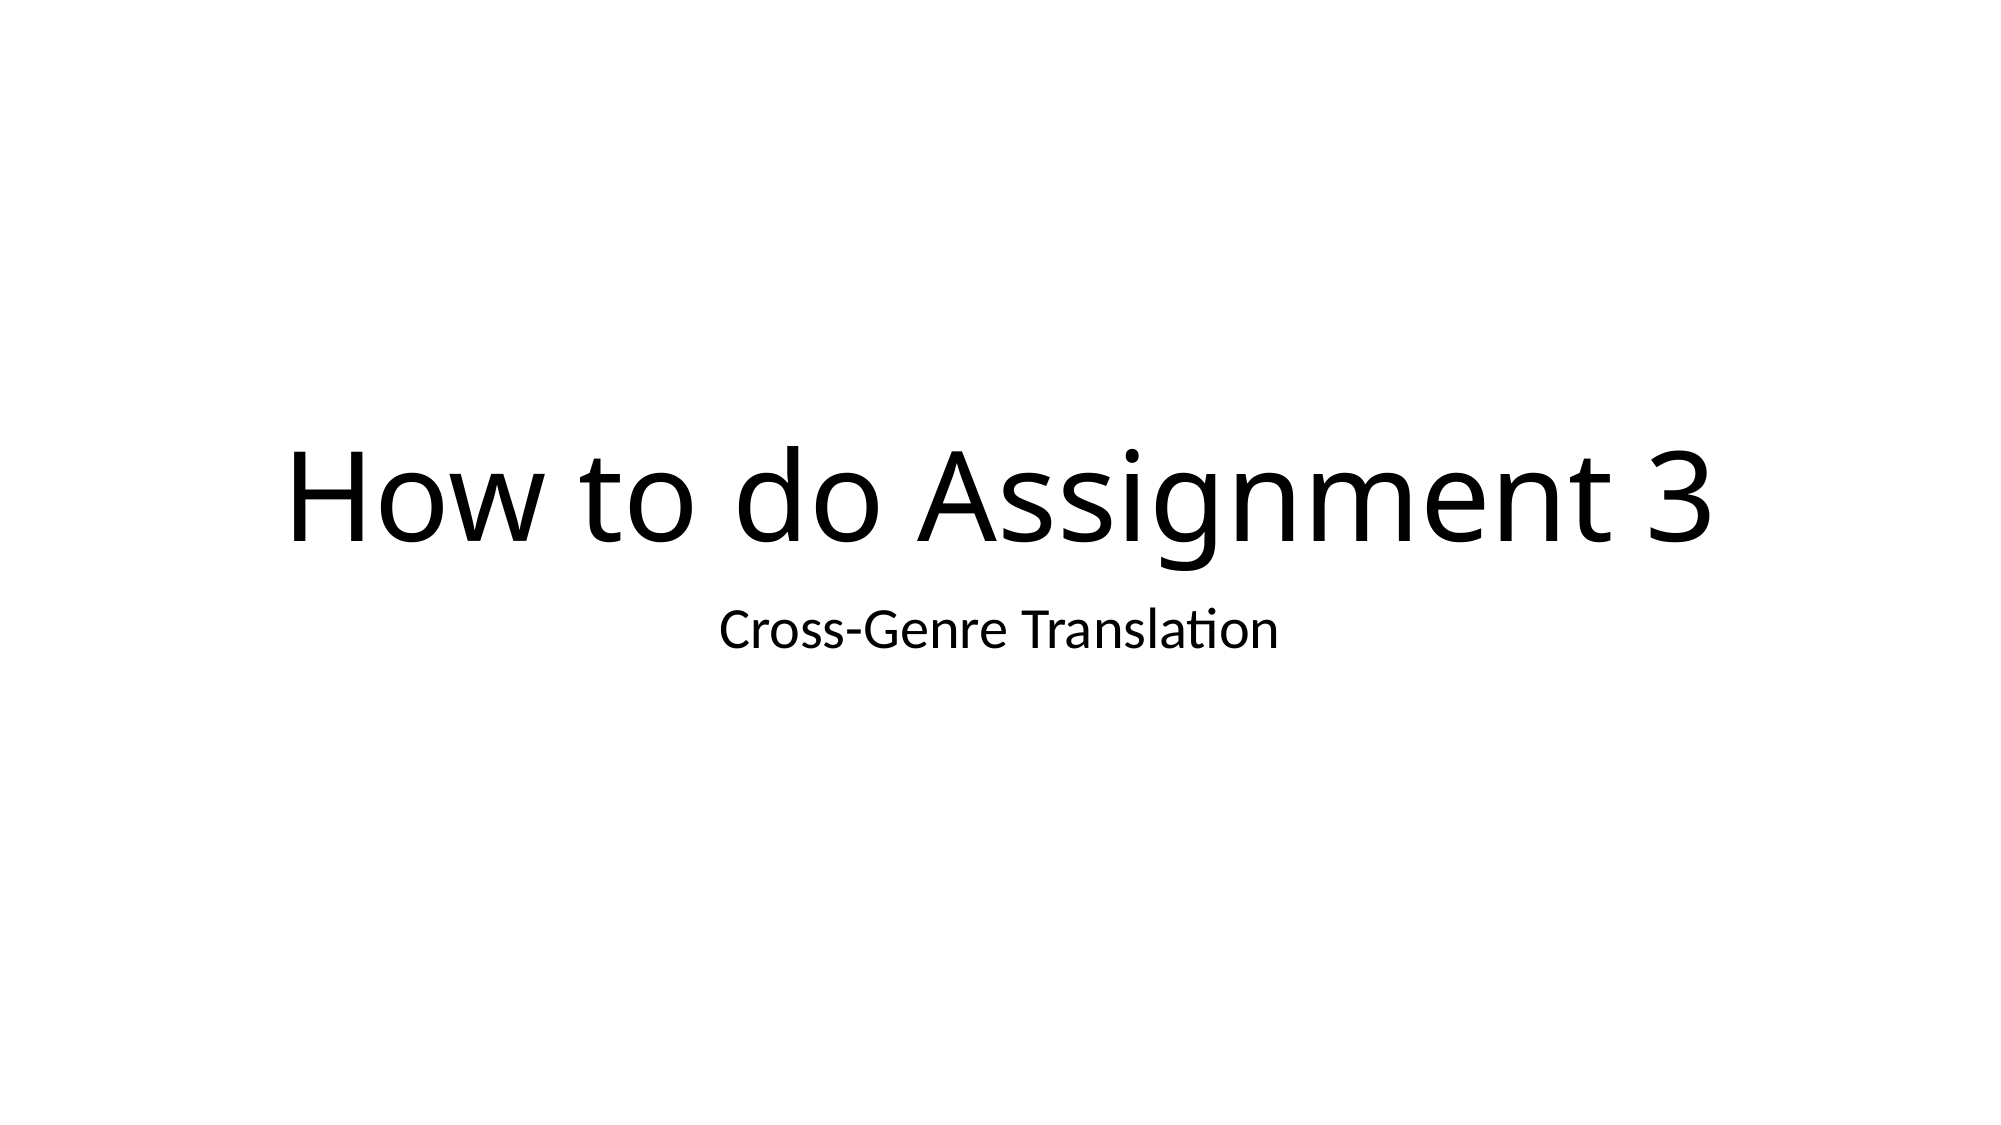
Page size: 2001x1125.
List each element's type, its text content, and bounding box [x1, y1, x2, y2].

title How to do Assignment 3 [249, 184, 1750, 576]
subtitle Cross-Genre Translation [249, 590, 1750, 863]
